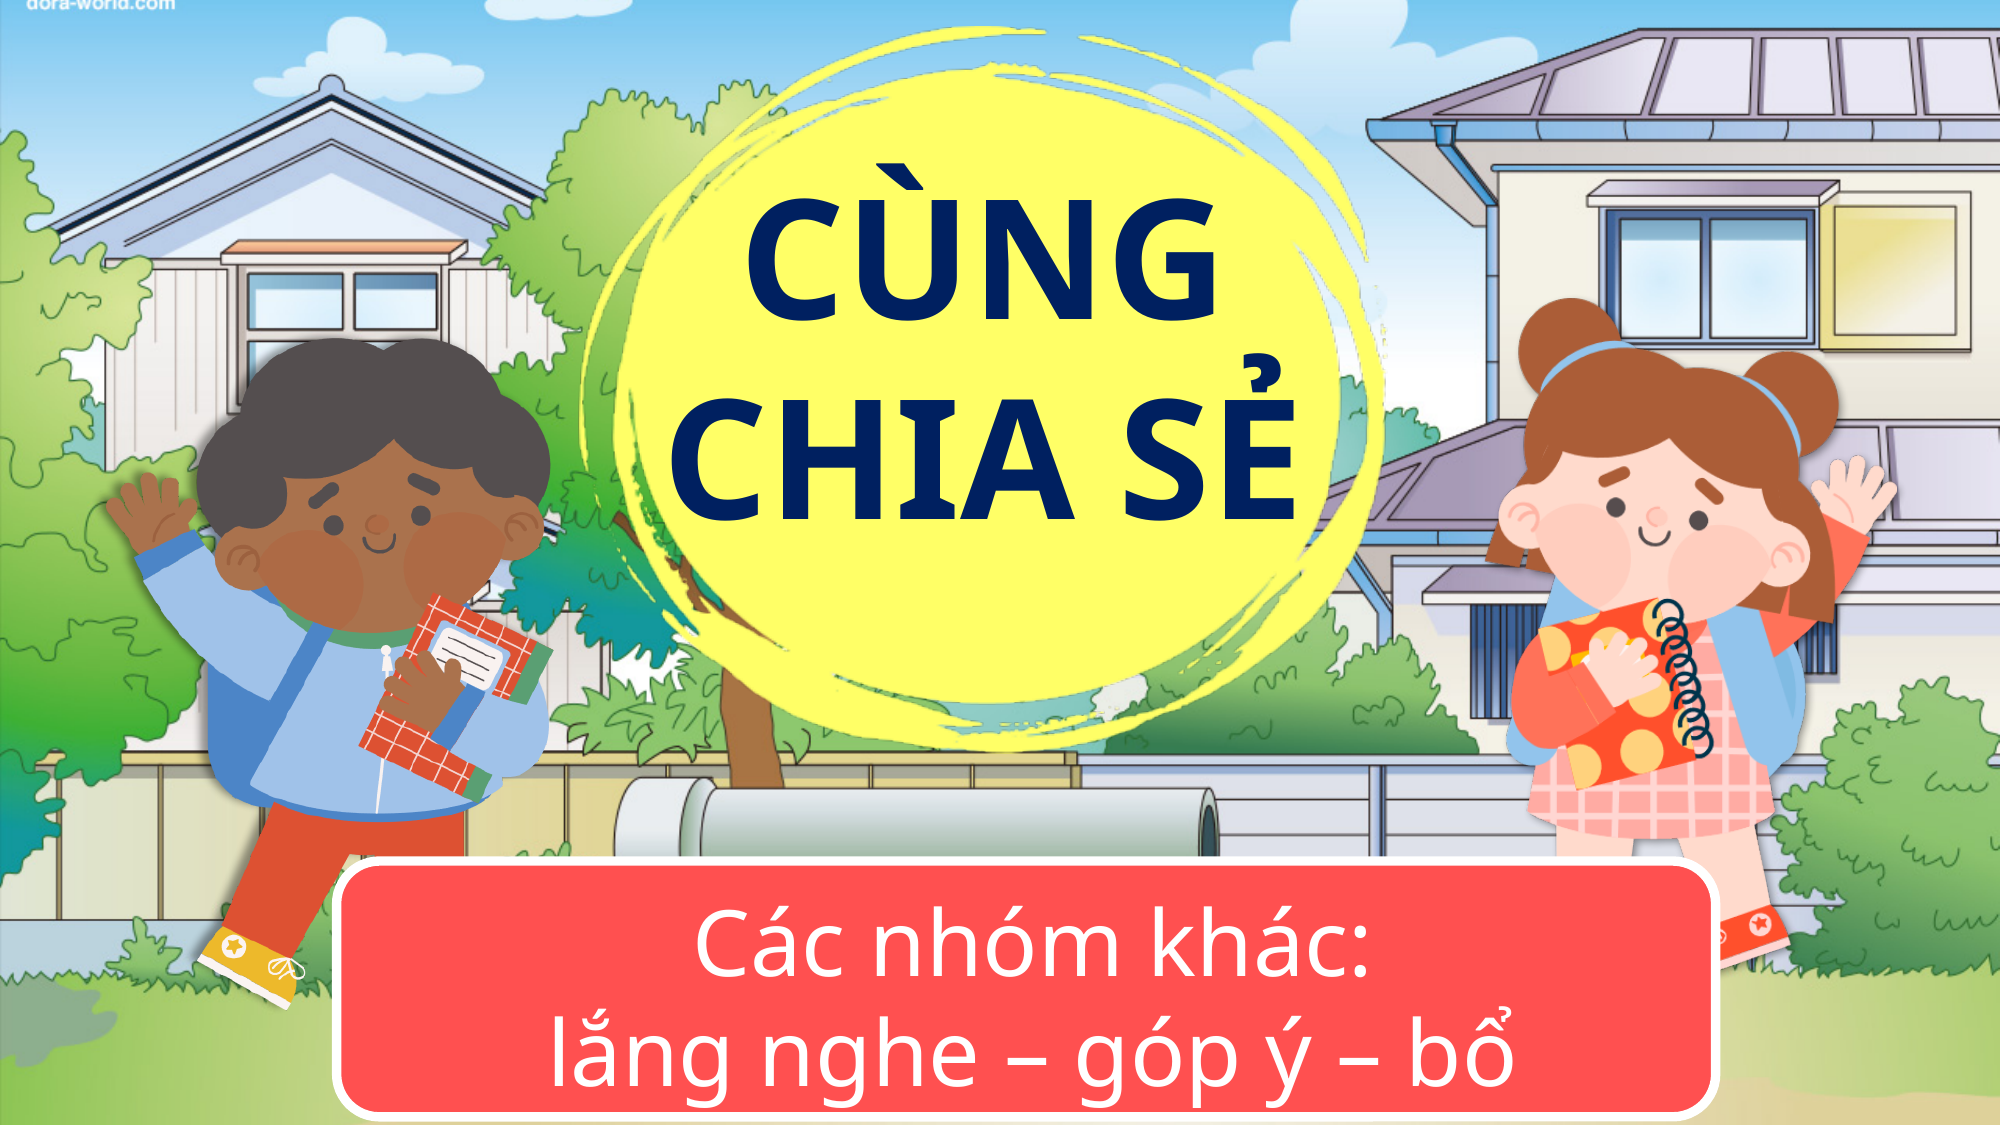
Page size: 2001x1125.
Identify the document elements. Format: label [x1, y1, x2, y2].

text_box [336, 860, 1716, 1117]
picture [0, 0, 2000, 1125]
